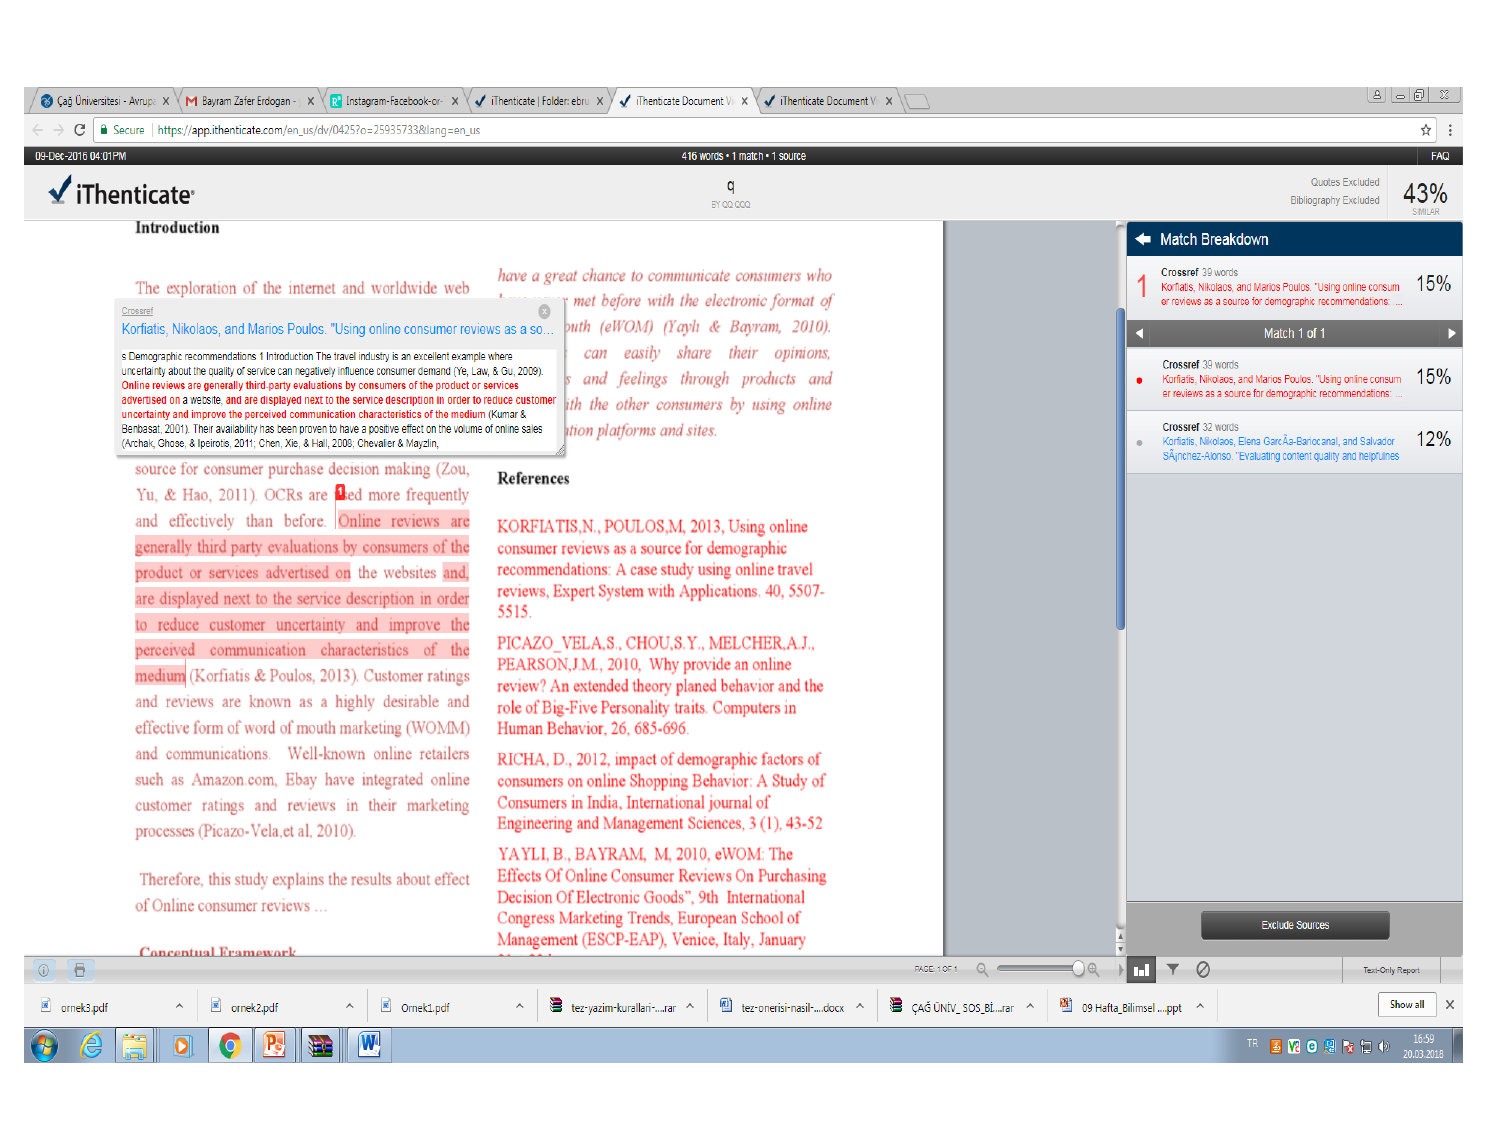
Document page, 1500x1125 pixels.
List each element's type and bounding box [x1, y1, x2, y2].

picture [24, 87, 1463, 1063]
